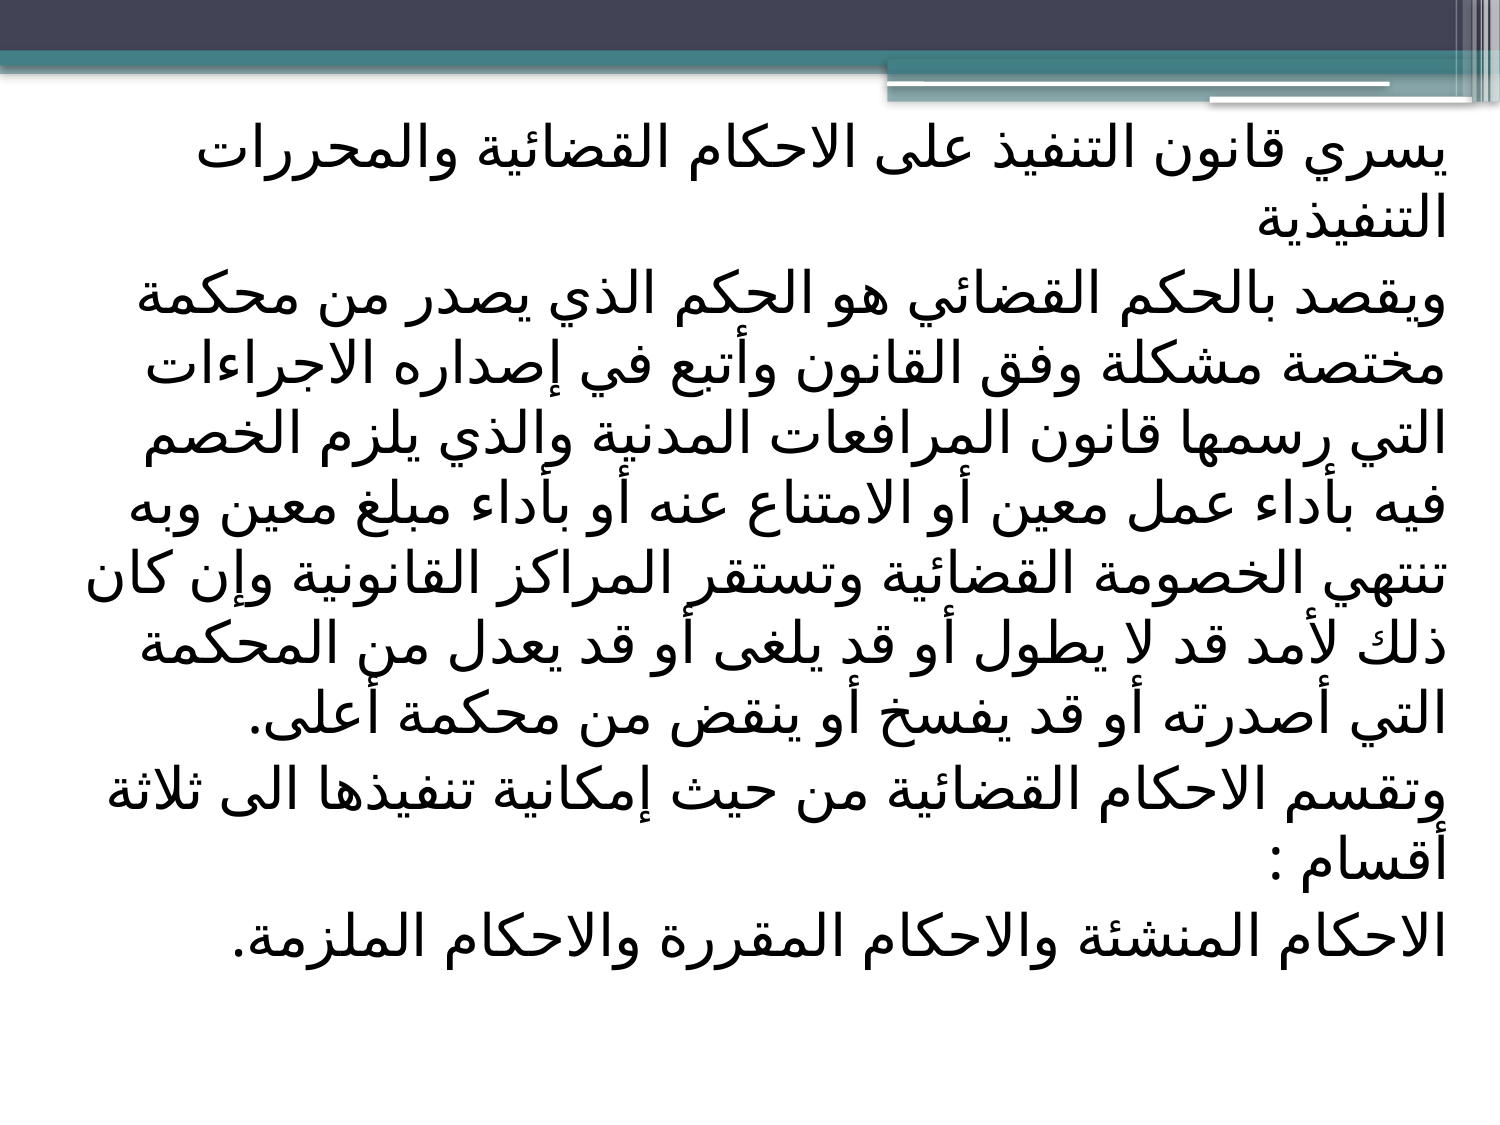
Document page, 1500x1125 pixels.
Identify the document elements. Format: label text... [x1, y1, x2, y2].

list يسري قانون التنفيذ على الاحكام القضائية والمحررات التنفيذية ويقصد بالحكم القضائي هو الحكم الذي يصدر من محكمة مختصة مشكلة وفق القانون وأتبع في إصداره الاجراءات التي رسمها قانون المرافعات المدنية والذي يلزم الخصم فيه بأداء عمل معين أو الامتناع عنه أو بأداء مبلغ معين وبه تنتهي الخصومة القضائية وتستقر المراكز القانونية وإن كان ذلك لأمد قد لا يطول أو قد يلغى أو قد يعدل من المحكمة التي أصدرته أو قد يفسخ أو ينقض من محكمة أعلى. وتقسم الاحكام القضائية من حيث إمكانية تنفيذها الى ثلاثة أقسام : الاحكام المنشئة والاحكام المقررة والاحكام الملزمة. [53, 101, 1483, 1059]
